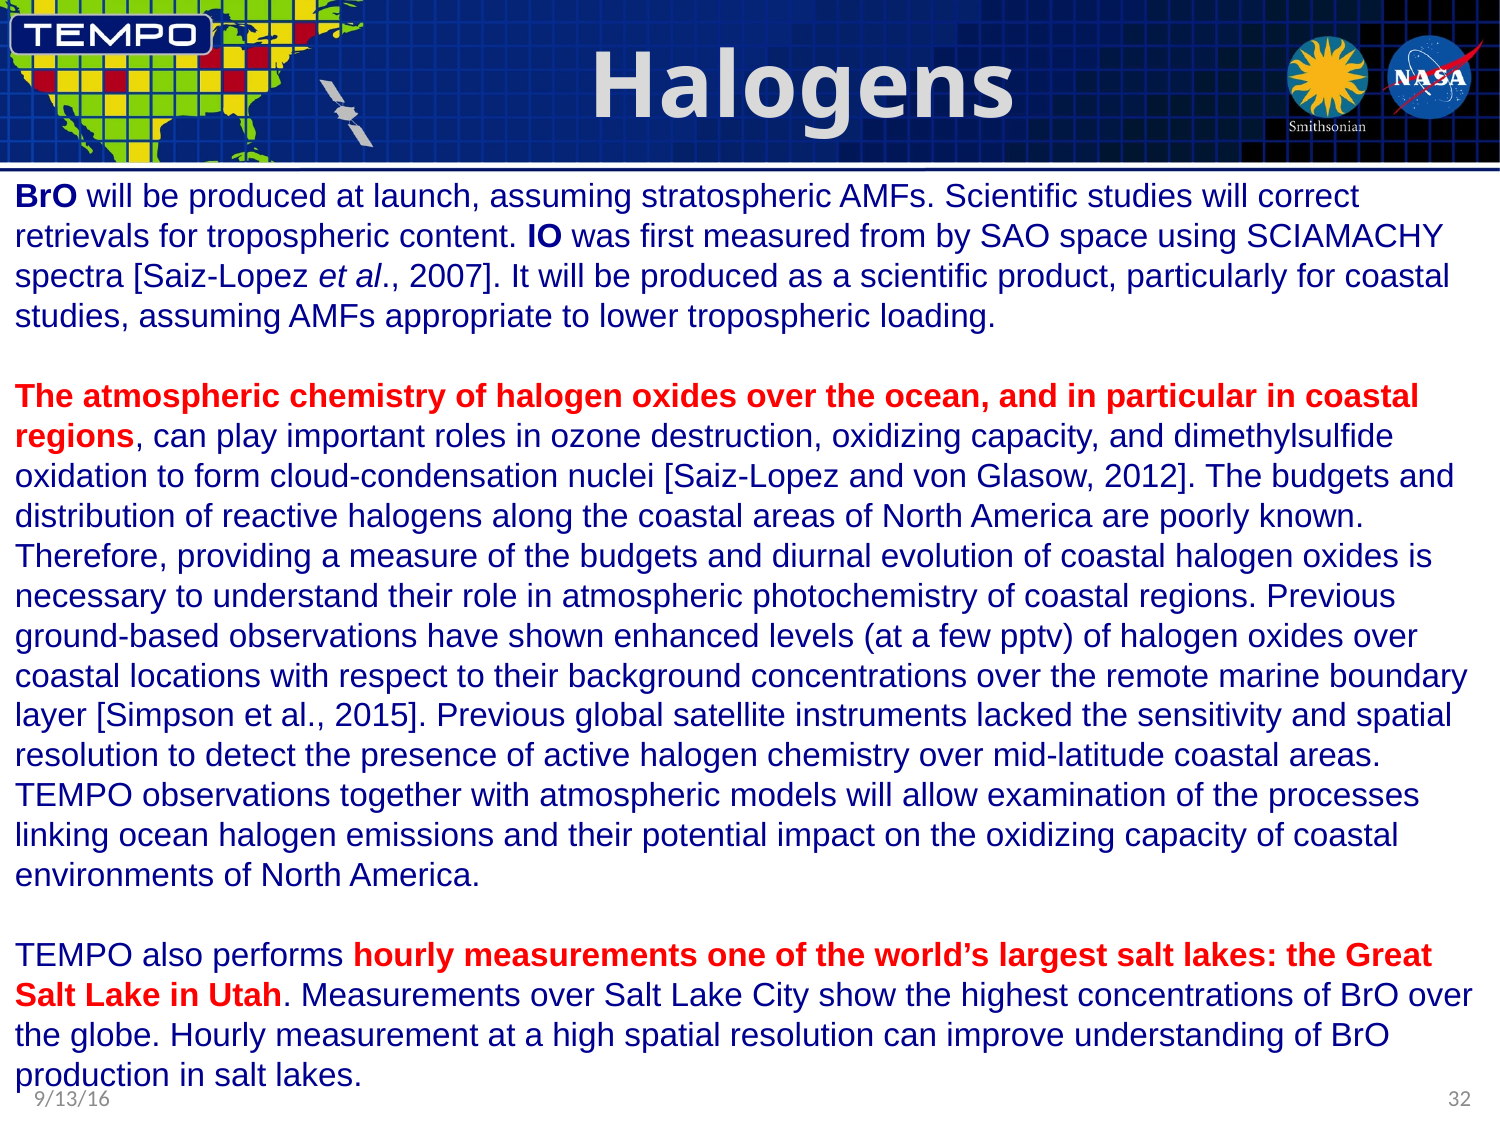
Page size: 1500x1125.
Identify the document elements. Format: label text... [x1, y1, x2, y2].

picture [0, 0, 1500, 167]
text_box BrO will be produced at launch, assuming stratospheric AMFs. Scientific studies will correct retrievals for tropospheric content. IO was first measured from by SAO space using SCIAMACHY spectra [Saiz-Lopez et al., 2007]. It will be produced as a scientific product, particularly for coastal studies, assuming AMFs appropriate to lower tropospheric loading. The atmospheric chemistry of halogen oxides over the ocean, and in particular in coastal regions, can play important roles in ozone destruction, oxidizing capacity, and dimethylsulfide oxidation to form cloud-condensation nuclei [Saiz-Lopez and von Glasow, 2012]. The budgets and distribution of reactive halogens along the coastal areas of North America are poorly known. Therefore, providing a measure of the budgets and diurnal evolution of coastal halogen oxides is necessary to understand their role in atmospheric photochemistry of coastal regions. Previous ground-based observations have shown enhanced levels (at a few pptv) of halogen oxides over coastal locations with respect to their background concentrations over the remote marine boundary layer [Simpson et al., 2015]. Previous global satellite instruments lacked the sensitivity and spatial resolution to detect the presence of active halogen chemistry over mid-latitude coastal areas. TEMPO observations together with atmospheric models will allow examination of the processes linking ocean halogen emissions and their potential impact on the oxidizing capacity of coastal environments of North America. TEMPO also performs hourly measurements one of the world’s largest salt lakes: the Great Salt Lake in Utah. Measurements over Salt Lake City show the highest concentrations of BrO over the globe. Hourly measurement at a high spatial resolution can improve understanding of BrO production in salt lakes. [0, 167, 1500, 1101]
slide_number 32 [1136, 1066, 1487, 1125]
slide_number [18, 1066, 369, 1125]
title Halogens [312, 2, 1293, 160]
